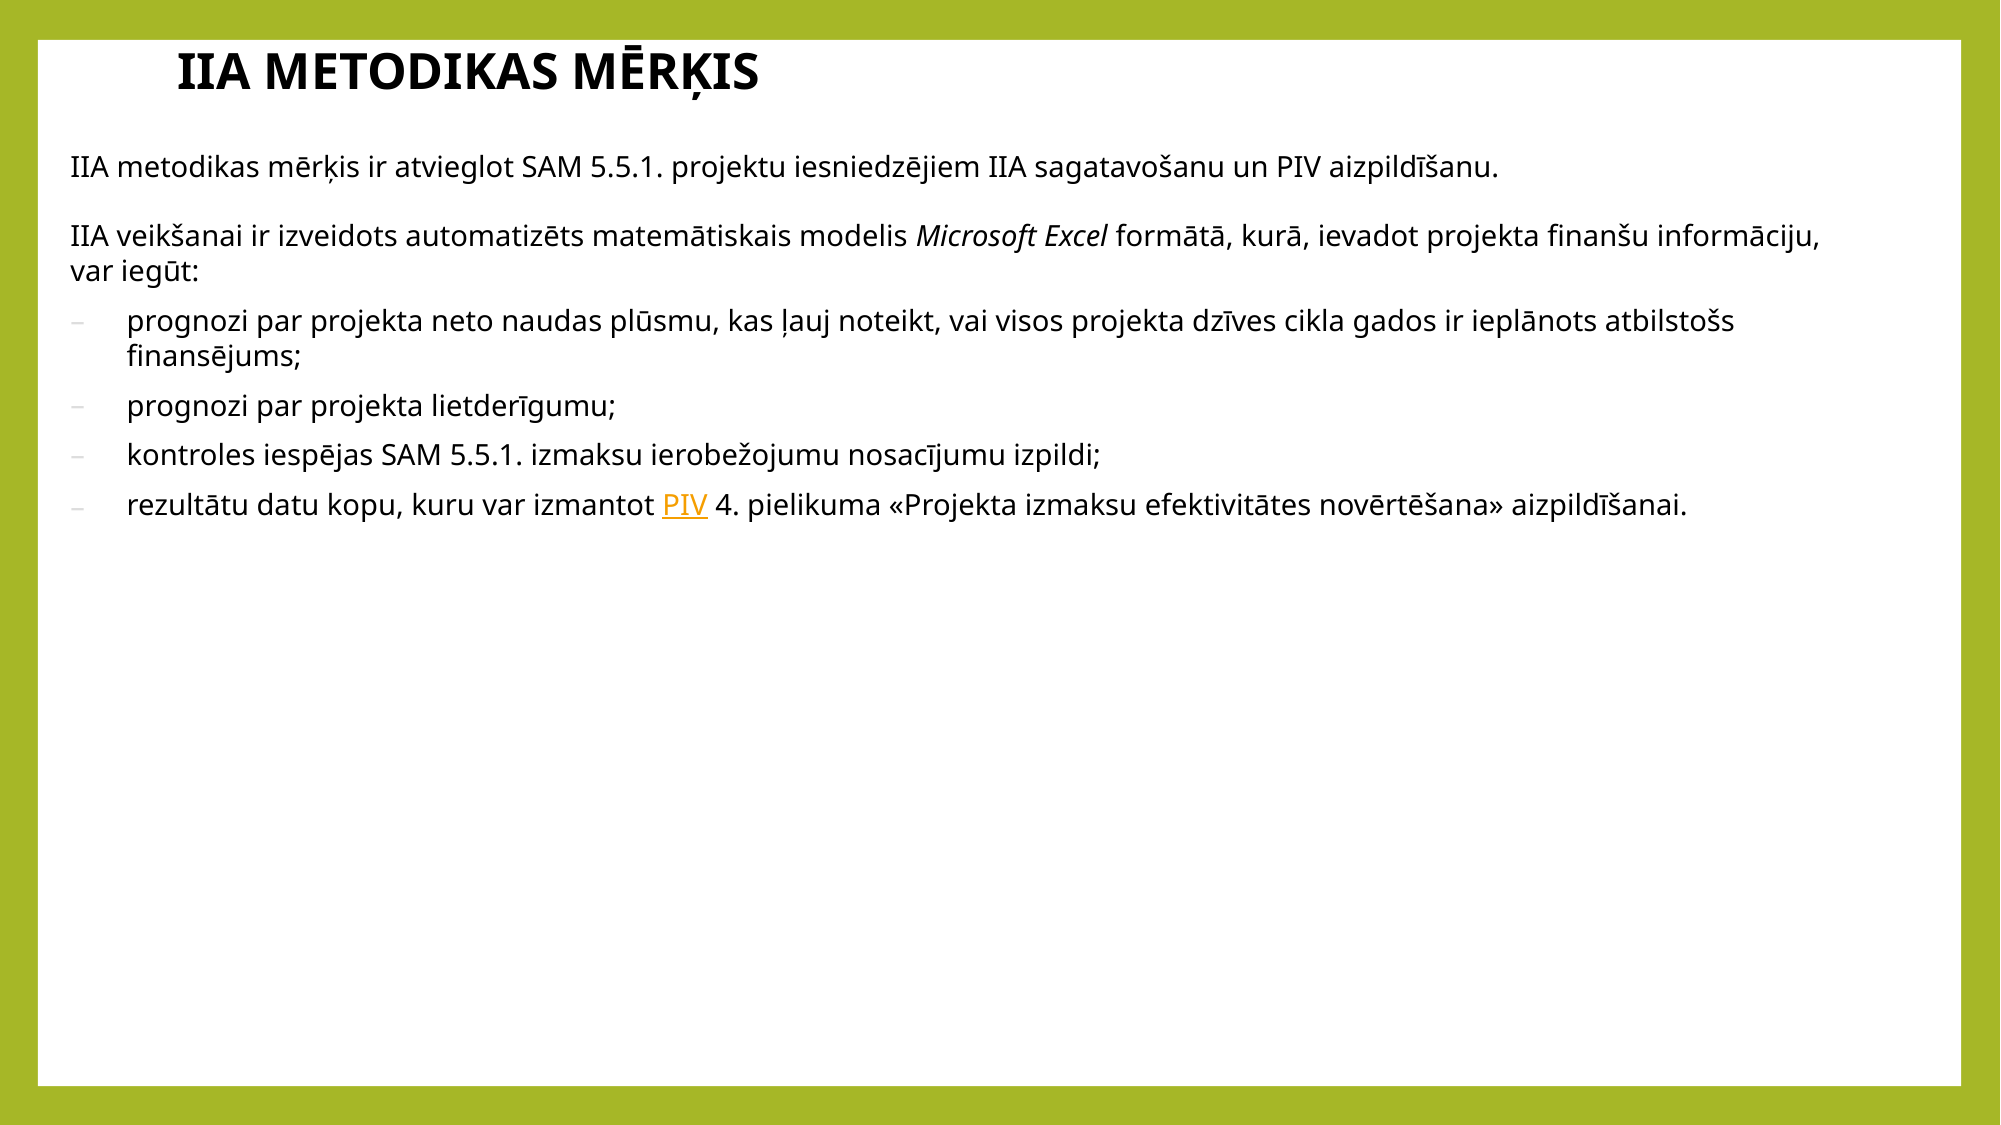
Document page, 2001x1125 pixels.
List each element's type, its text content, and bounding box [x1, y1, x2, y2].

text_box IIA METODIKAS MĒRĶIS [162, 40, 1903, 106]
text_box IIA metodikas mērķis ir atvieglot SAM 5.5.1. projektu iesniedzējiem IIA sagatavošanu un PIV aizpildīšanu. IIA veikšanai ir izveidots automatizēts matemātiskais modelis Microsoft Excel formātā, kurā, ievadot projekta finanšu informāciju, var iegūt: prognozi par projekta neto naudas plūsmu, kas ļauj noteikt, vai visos projekta dzīves cikla gados ir ieplānots atbilstošs finansējums; prognozi par projekta lietderīgumu; kontroles iespējas SAM 5.5.1. izmaksu ierobežojumu nosacījumu izpildi; rezultātu datu kopu, kuru var izmantot PIV 4. pielikuma «Projekta izmaksu efektivitātes novērtēšana» aizpildīšanai. [55, 105, 1882, 638]
